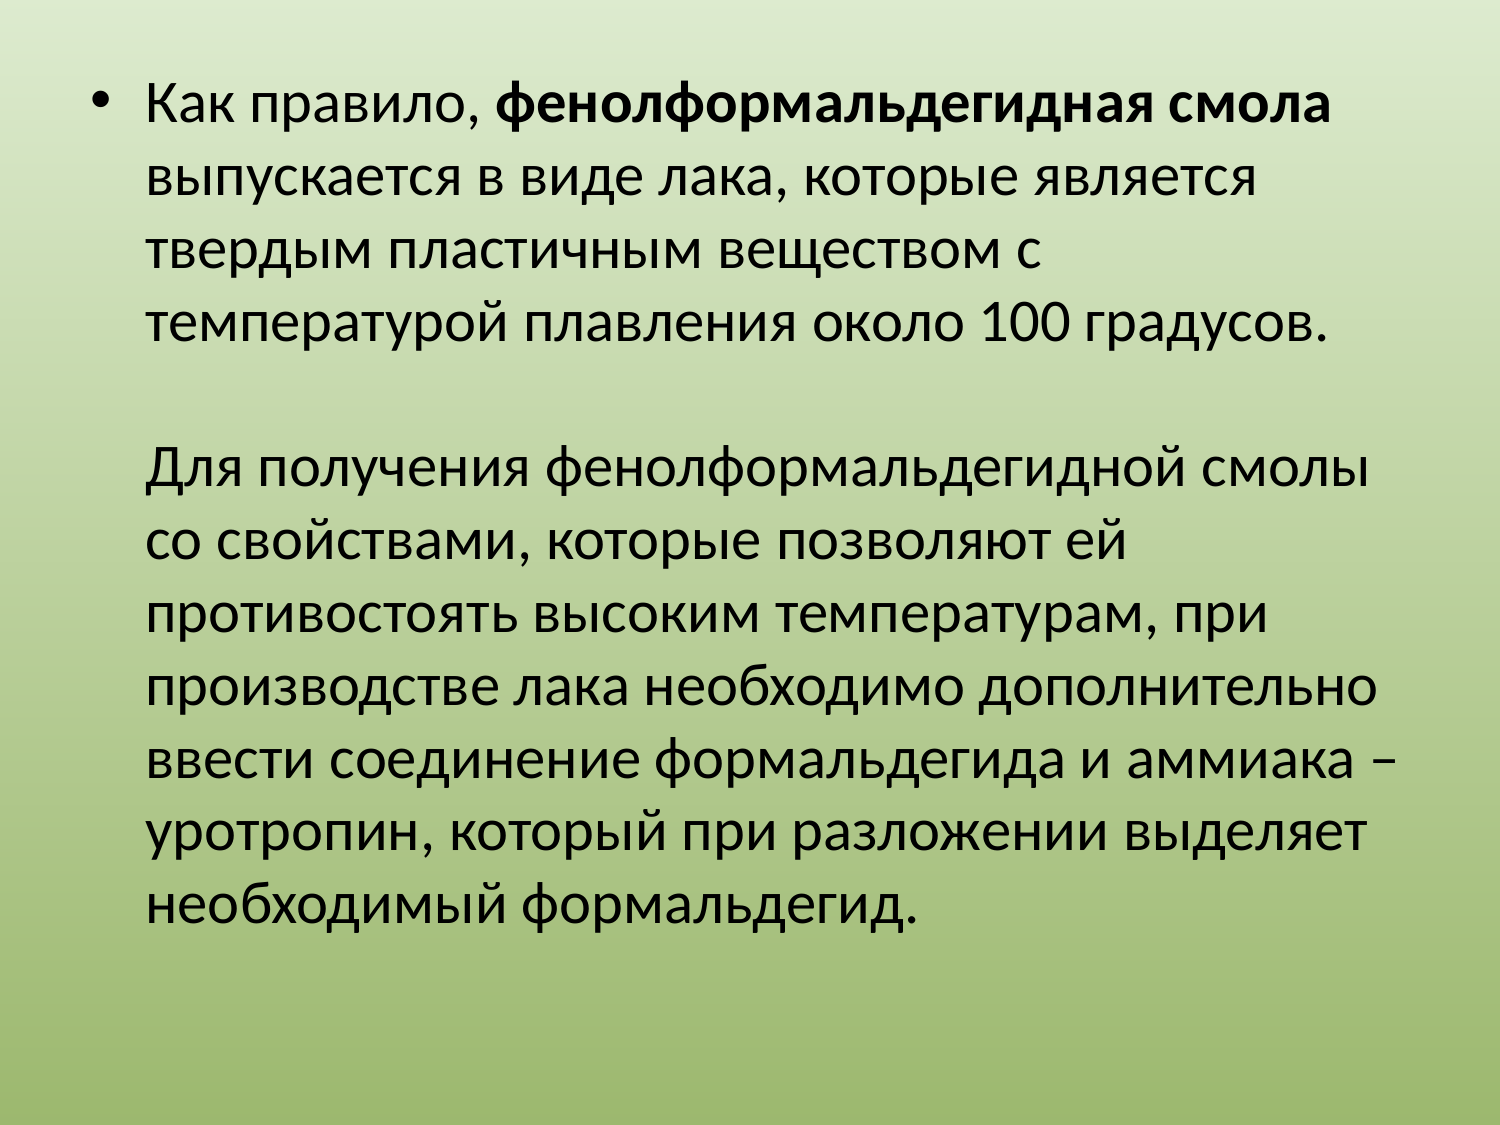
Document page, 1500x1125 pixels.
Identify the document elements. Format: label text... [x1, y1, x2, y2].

list Как правило, фенолформальдегидная смола выпускается в виде лака, которые является твердым пластичным веществом с температурой плавления около 100 градусов. Для получения фенолформальдегидной смолы со свойствами, которые позволяют ей противостоять высоким температурам, при производстве лака необходимо дополнительно ввести соединение формальдегида и аммиака – уротропин, который при разложении выделяет необходимый формальдегид. [75, 54, 1425, 1005]
